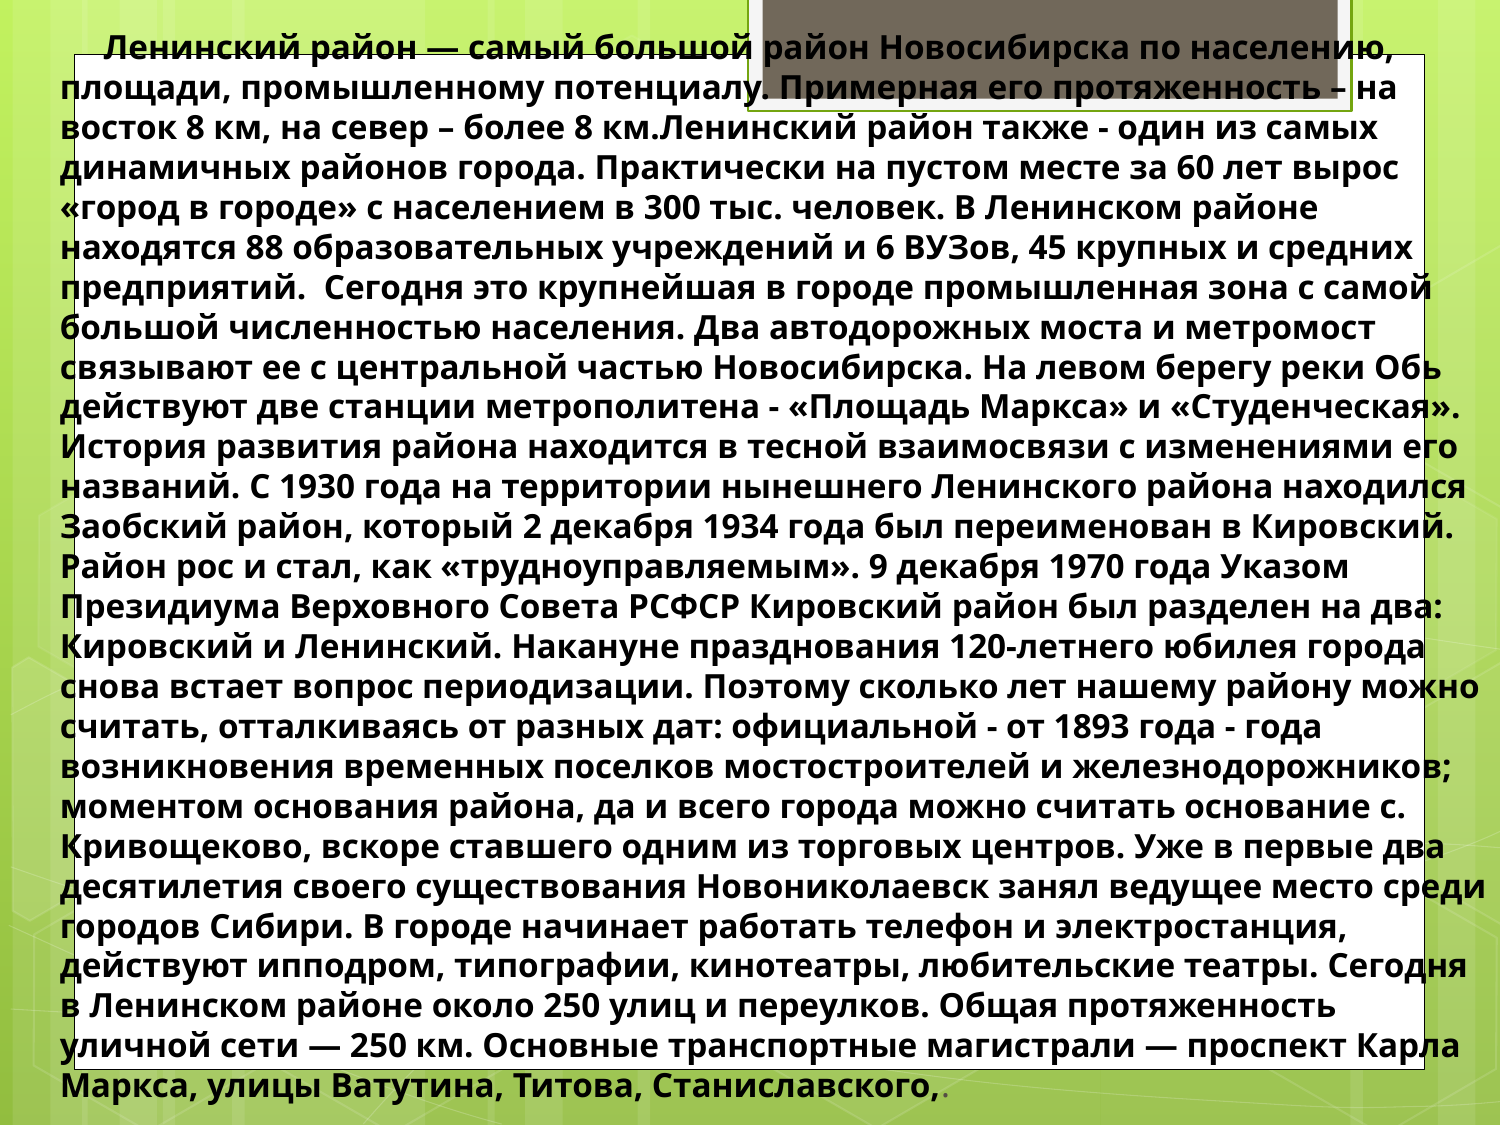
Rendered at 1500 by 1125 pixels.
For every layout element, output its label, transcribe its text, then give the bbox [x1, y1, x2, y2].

text_box Ленинский район — самый большой район Новосибирска по населению, площади, промышленному потенциалу. Примерная его протяженность – на восток 8 км, на север – более 8 км.Ленинский район также - один из самых динамичных районов города. Практически на пустом месте за 60 лет вырос «город в городе» с населением в 300 тыс. человек. В Ленинском районе находятся 88 образовательных учреждений и 6 ВУЗов, 45 крупных и средних предприятий. Сегодня это крупнейшая в городе промышленная зона с самой большой численностью населения. Два автодорожных моста и метромост связывают ее с центральной частью Новосибирска. На левом берегу реки Обь действуют две станции метрополитена - «Площадь Маркса» и «Студенческая». История развития района находится в тесной взаимосвязи с изменениями его названий. С 1930 года на территории нынешнего Ленинского района находился Заобский район, который 2 декабря 1934 года был переименован в Кировский. Район рос и стал, как «трудноуправляемым». 9 декабря 1970 года Указом Президиума Верховного Совета РСФСР Кировский район был разделен на два: Кировский и Ленинский. Накануне празднования 120-летнего юбилея города снова встает вопрос периодизации. Поэтому сколько лет нашему району можно считать, отталкиваясь от разных дат: официальной - от 1893 года - года возникновения временных поселков мостостроителей и железнодорожников; моментом основания района, да и всего города можно считать основание с. Кривощеково, вскоре ставшего одним из торговых центров. Уже в первые два десятилетия своего существования Новониколаевск занял ведущее место среди городов Сибири. В городе начинает работать телефон и электростанция, действуют ипподром, типографии, кинотеатры, любительские театры. Сегодня в Ленинском районе около 250 улиц и переулков. Общая протяженность уличной сети — 250 км. Основные транспортные магистрали — проспект Карла Маркса, улицы Ватутина, Титова, Станиславского,. [45, 19, 1500, 1112]
